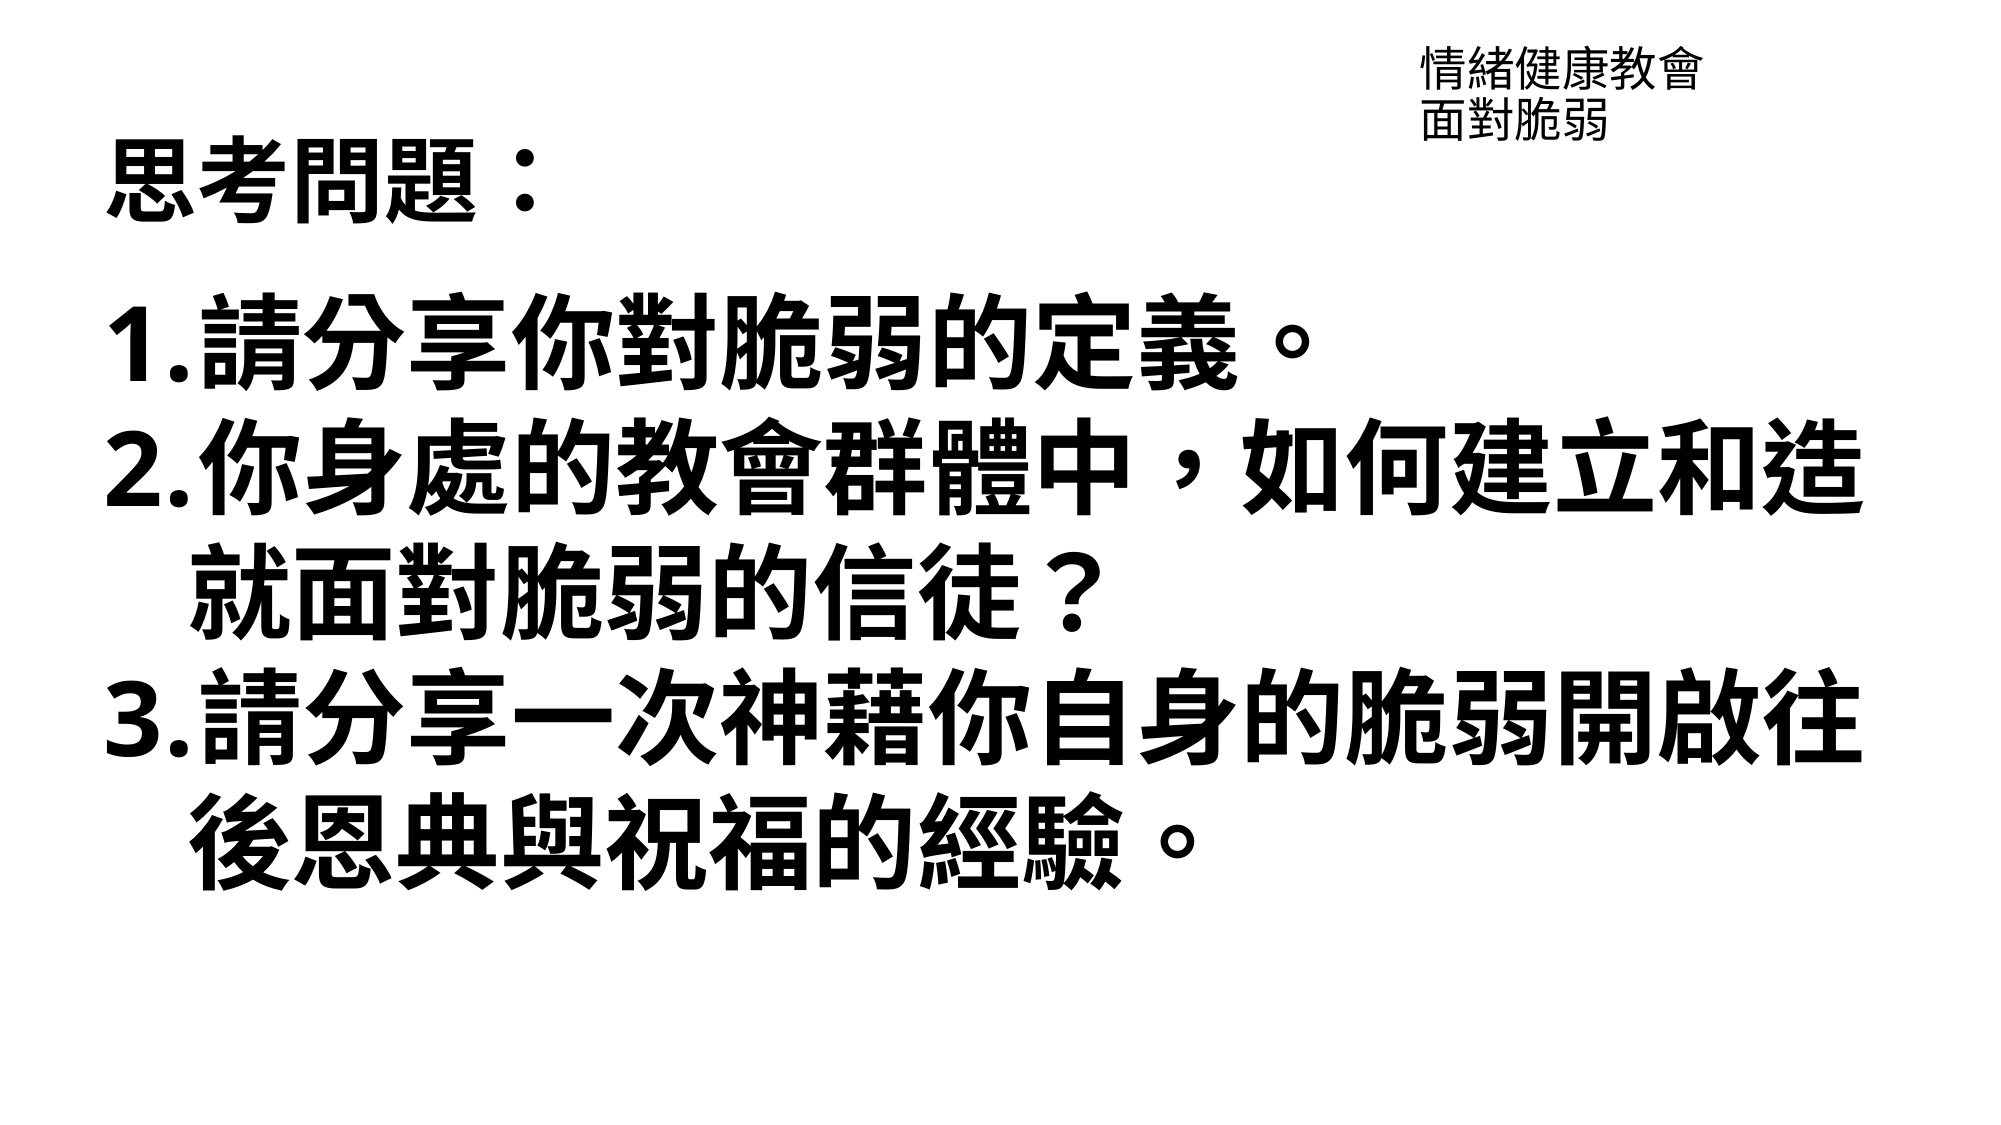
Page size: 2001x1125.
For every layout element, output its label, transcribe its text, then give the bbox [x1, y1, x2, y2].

text_box 請分享你對脆弱的定義。 你身處的教會群體中，如何建立和造就面對脆弱的信徒？ 請分享一次神藉你自身的脆弱開啟往後恩典與祝福的經驗。 [88, 270, 1939, 910]
text_box 思考問題： [88, 114, 902, 242]
text_box 情緒健康教會 面對脆弱 [1404, 37, 1843, 158]
